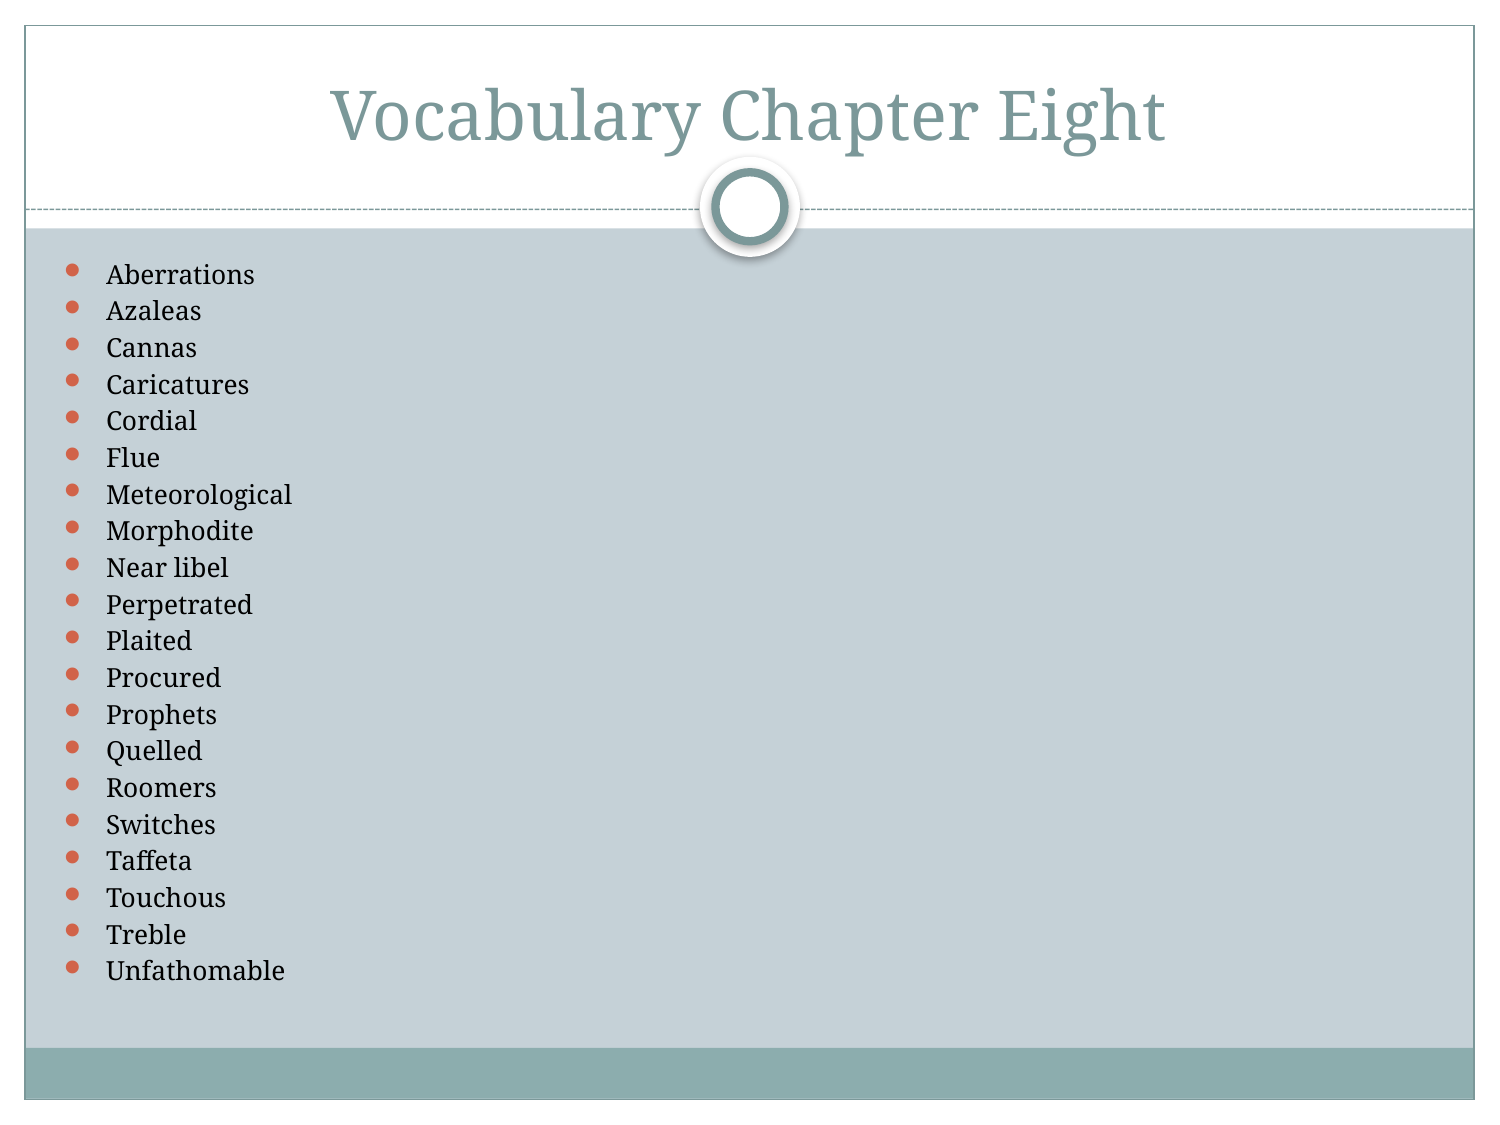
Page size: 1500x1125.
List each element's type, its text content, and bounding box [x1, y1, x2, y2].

title Vocabulary Chapter Eight [49, 37, 1450, 162]
list Aberrations Azaleas Cannas Caricatures Cordial Flue Meteorological Morphodite Near libel Perpetrated Plaited Procured Prophets Quelled Roomers Switches Taffeta Touchous Treble Unfathomable [49, 250, 1445, 1001]
